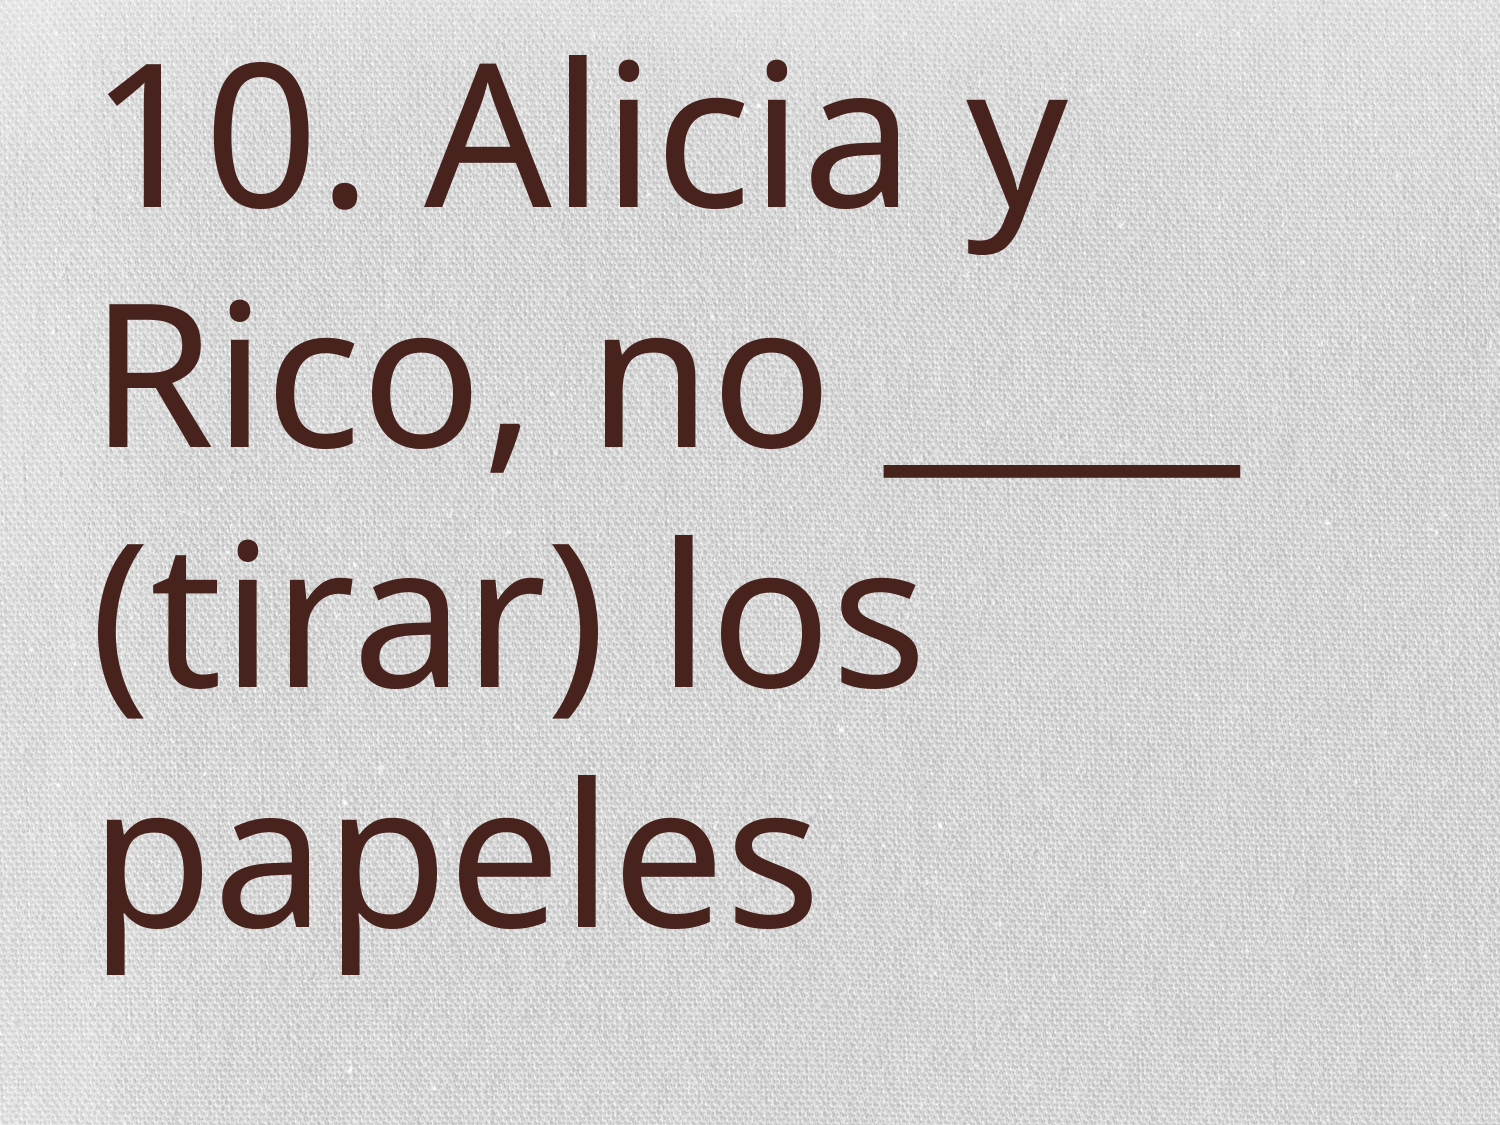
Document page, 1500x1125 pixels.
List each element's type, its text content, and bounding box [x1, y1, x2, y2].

title 10. Alicia y Rico, no ____ (tirar) los papeles [75, 45, 1425, 975]
